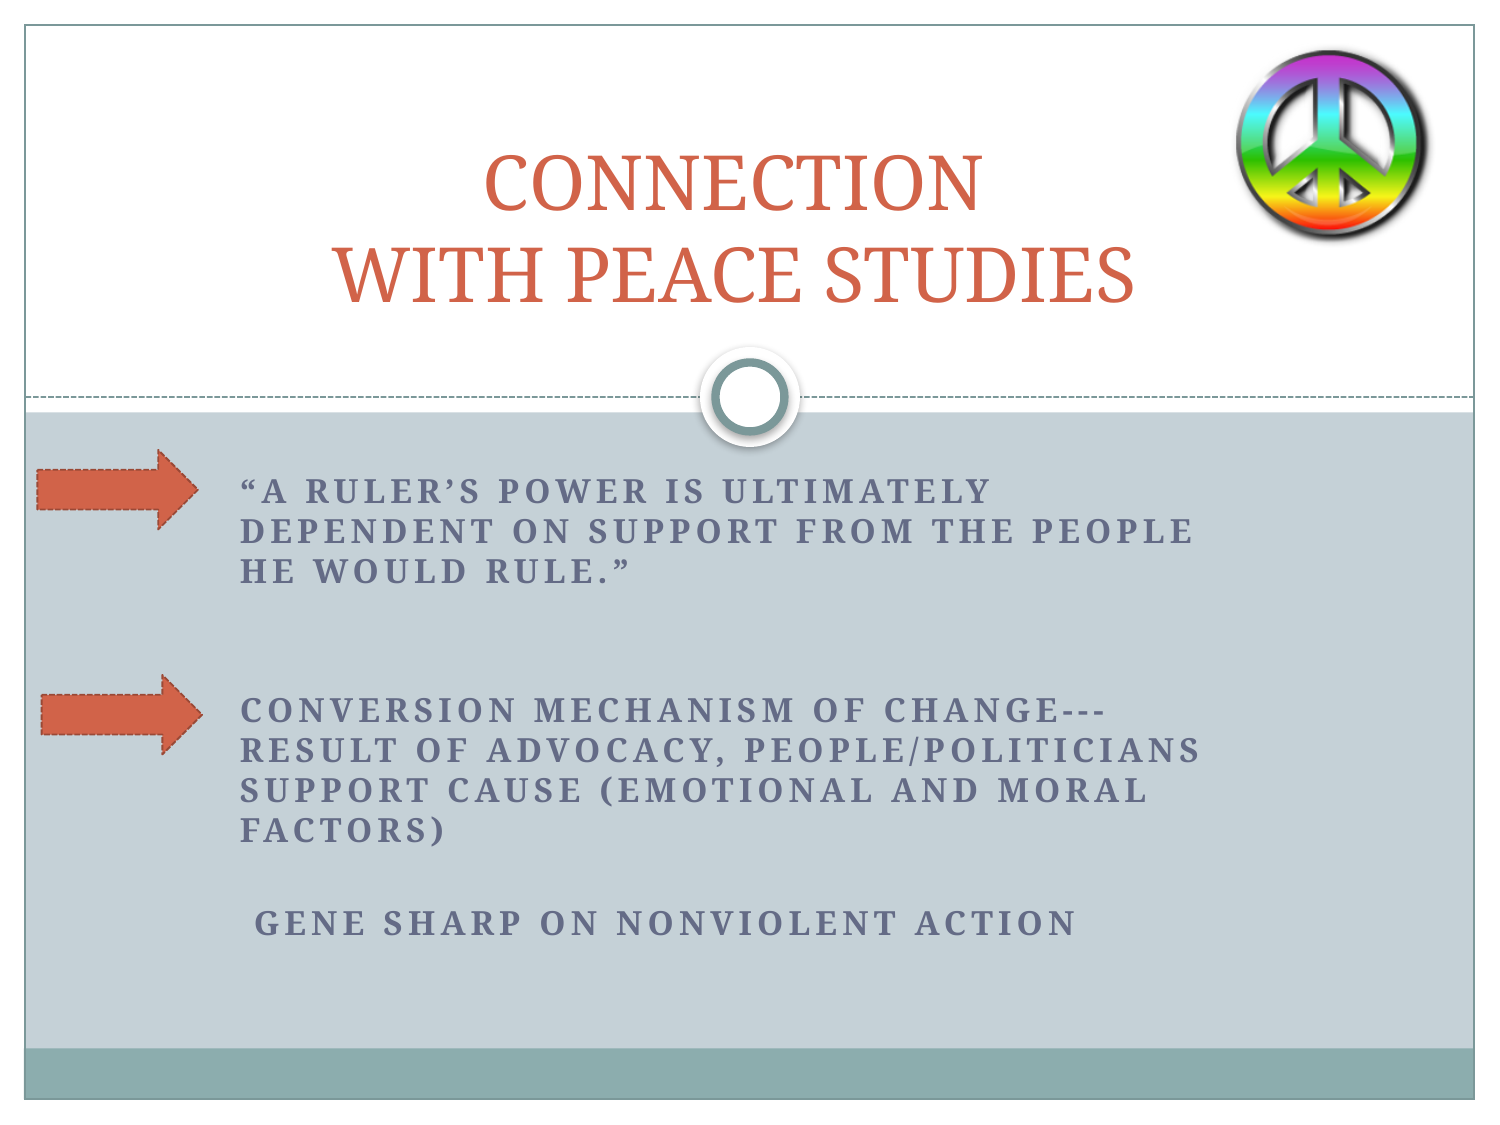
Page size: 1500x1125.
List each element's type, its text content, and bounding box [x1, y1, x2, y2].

text_box [36, 449, 199, 531]
picture [1228, 41, 1438, 251]
title CONNECTION WITH PEACE STUDIES [275, 124, 1213, 325]
text_box [40, 674, 203, 756]
subtitle “A ruler’s power is ultimately dependent on support from the people he would rule.” Conversion mechanism of change---result of advocacy, people/politicians support cause (emotional and moral factors) gene sharp on nonviolent action [225, 462, 1275, 1125]
